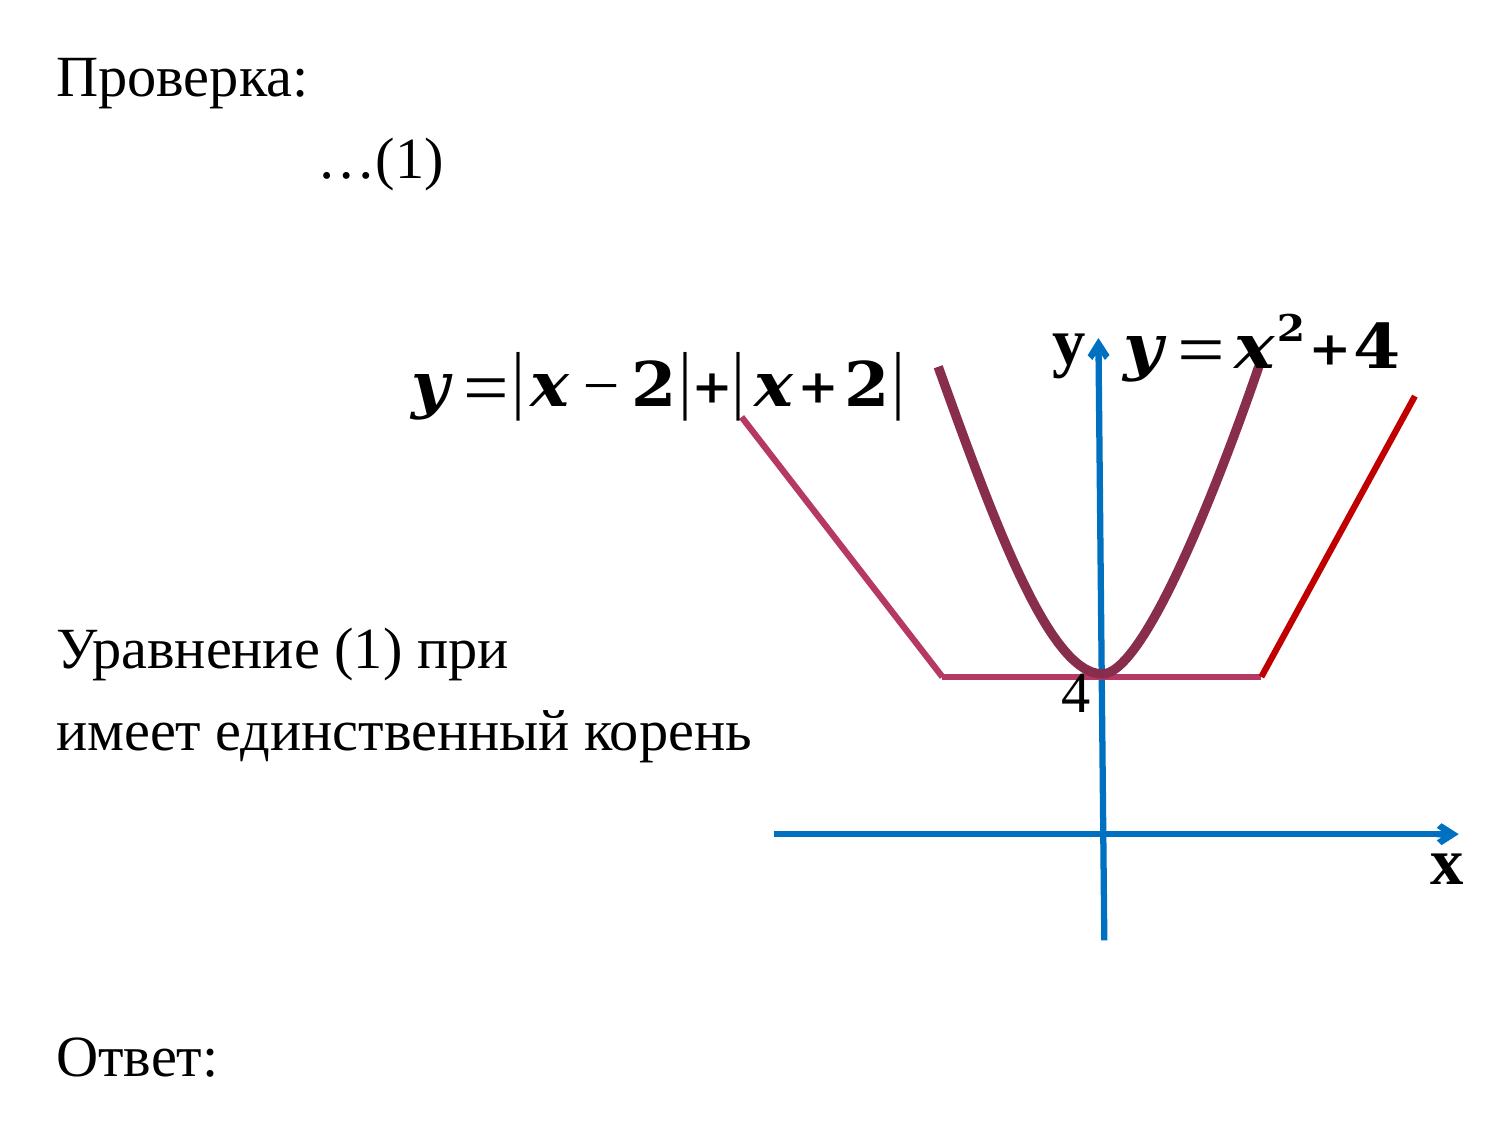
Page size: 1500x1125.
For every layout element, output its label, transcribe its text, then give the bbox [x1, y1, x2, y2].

text_box y [1037, 290, 1102, 385]
text_box [936, 366, 1093, 394]
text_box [1098, 685, 1105, 833]
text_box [741, 395, 1416, 678]
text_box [1098, 337, 1105, 394]
text_box [1109, 366, 1261, 394]
text_box 4 [1046, 685, 1093, 732]
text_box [1098, 843, 1105, 941]
text_box x [1415, 810, 1479, 906]
